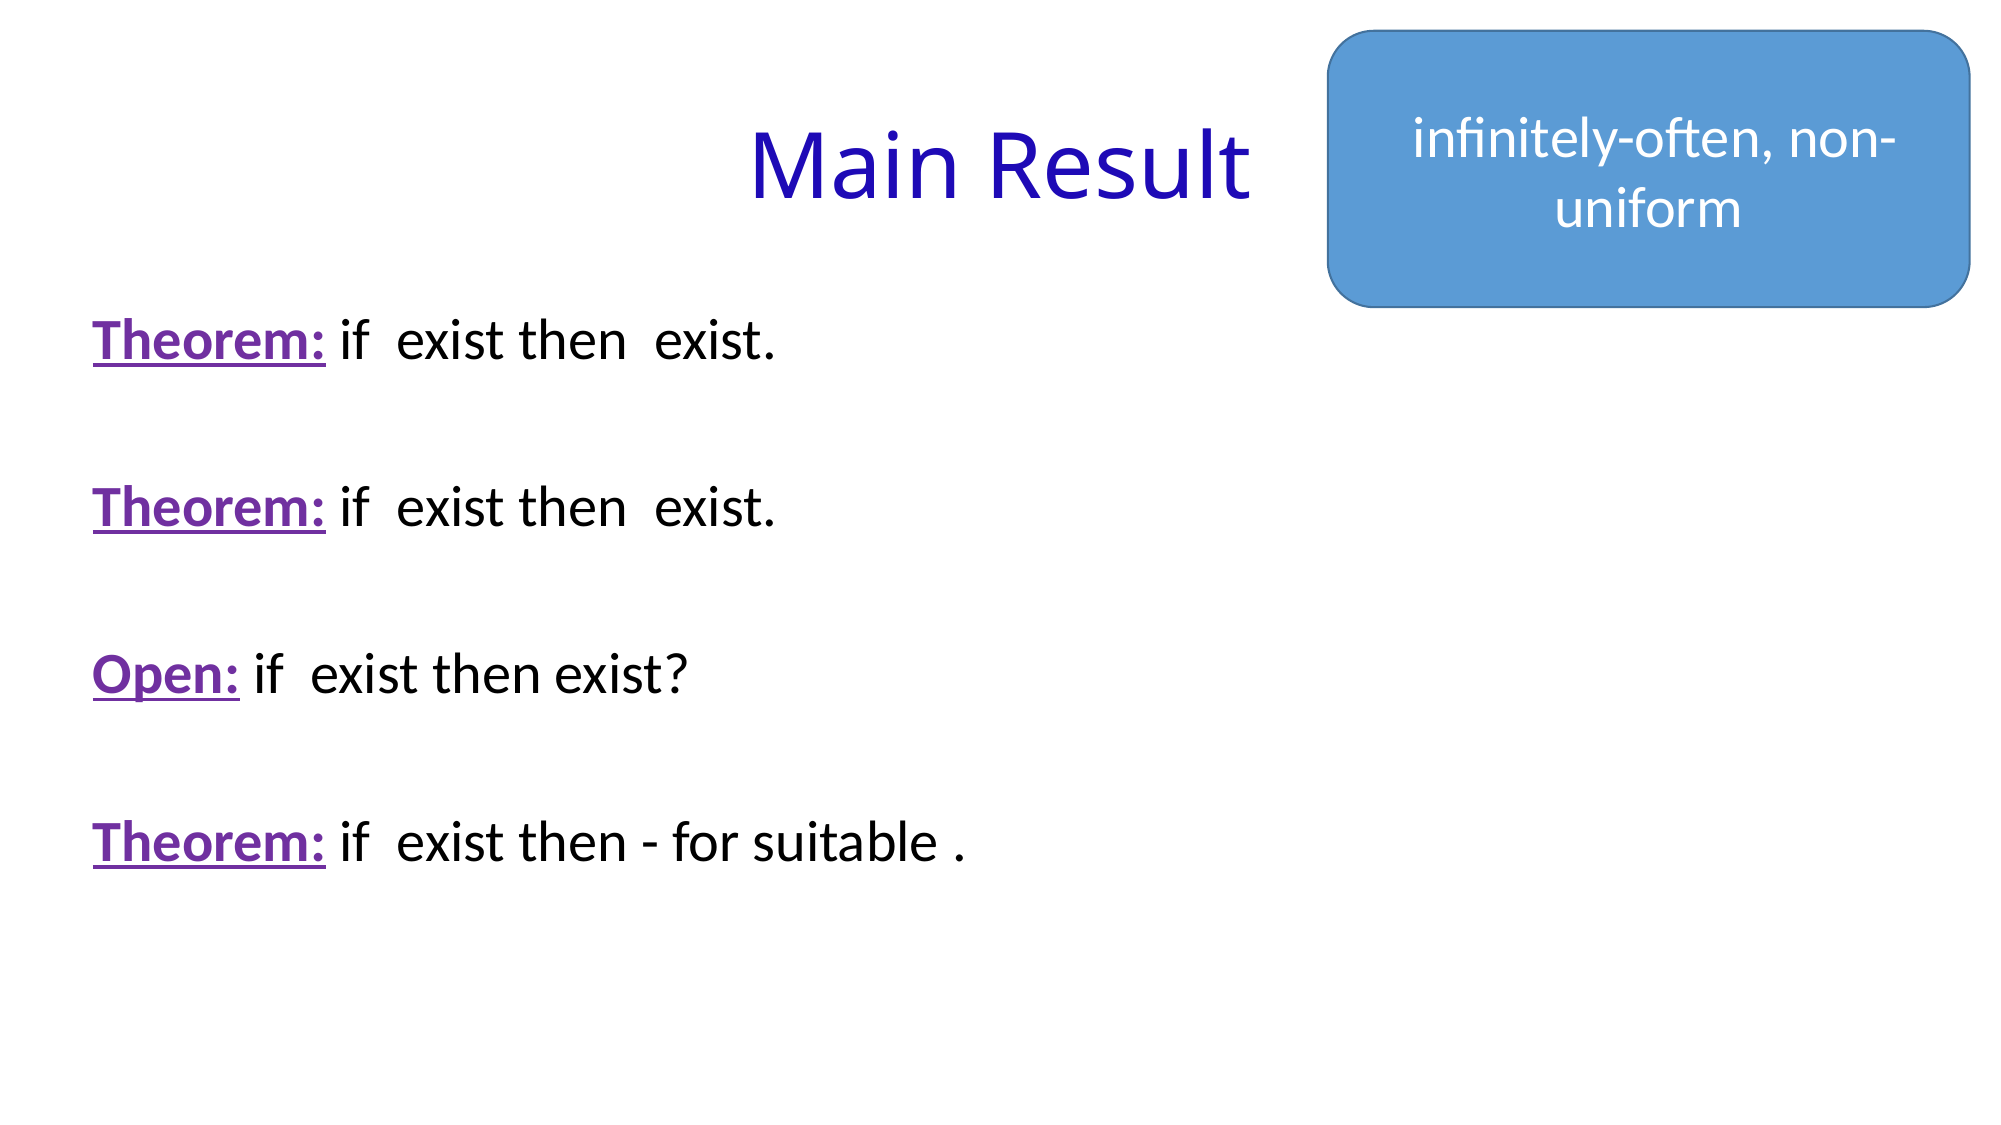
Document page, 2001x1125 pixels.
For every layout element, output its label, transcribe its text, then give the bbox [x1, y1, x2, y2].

title Main Result [137, 59, 1329, 278]
